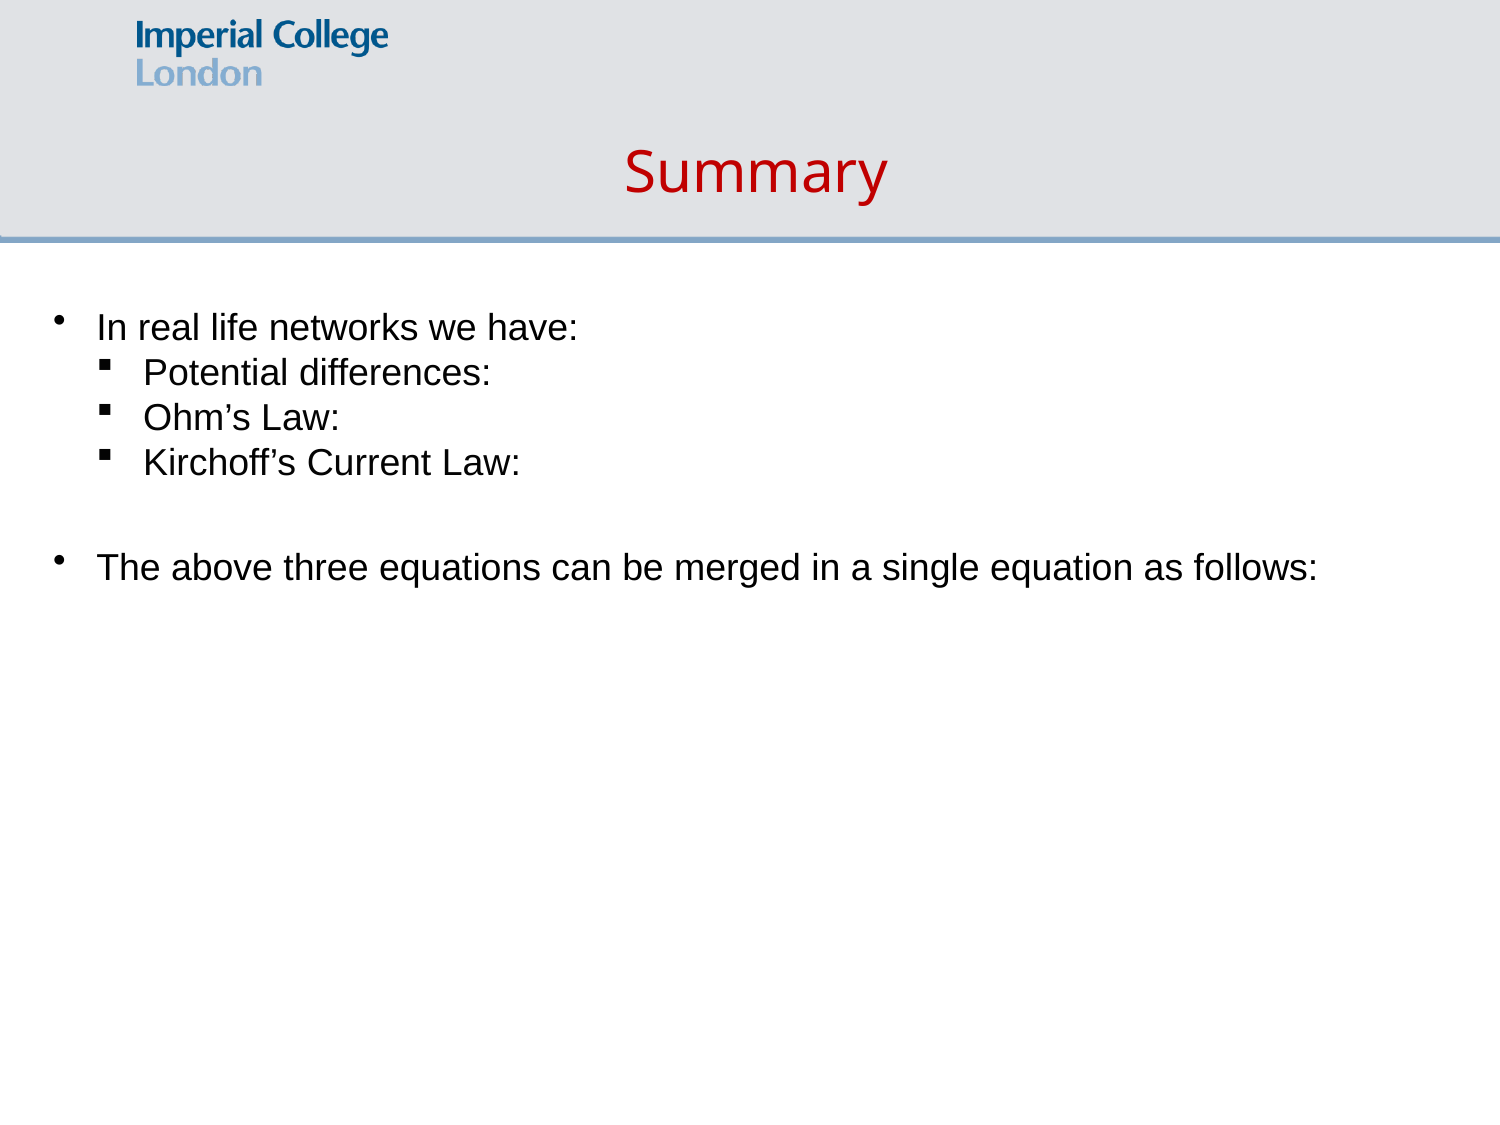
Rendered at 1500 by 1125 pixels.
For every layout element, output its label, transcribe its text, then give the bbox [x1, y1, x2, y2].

picture [0, 0, 1500, 243]
title Summary [137, 99, 1375, 205]
